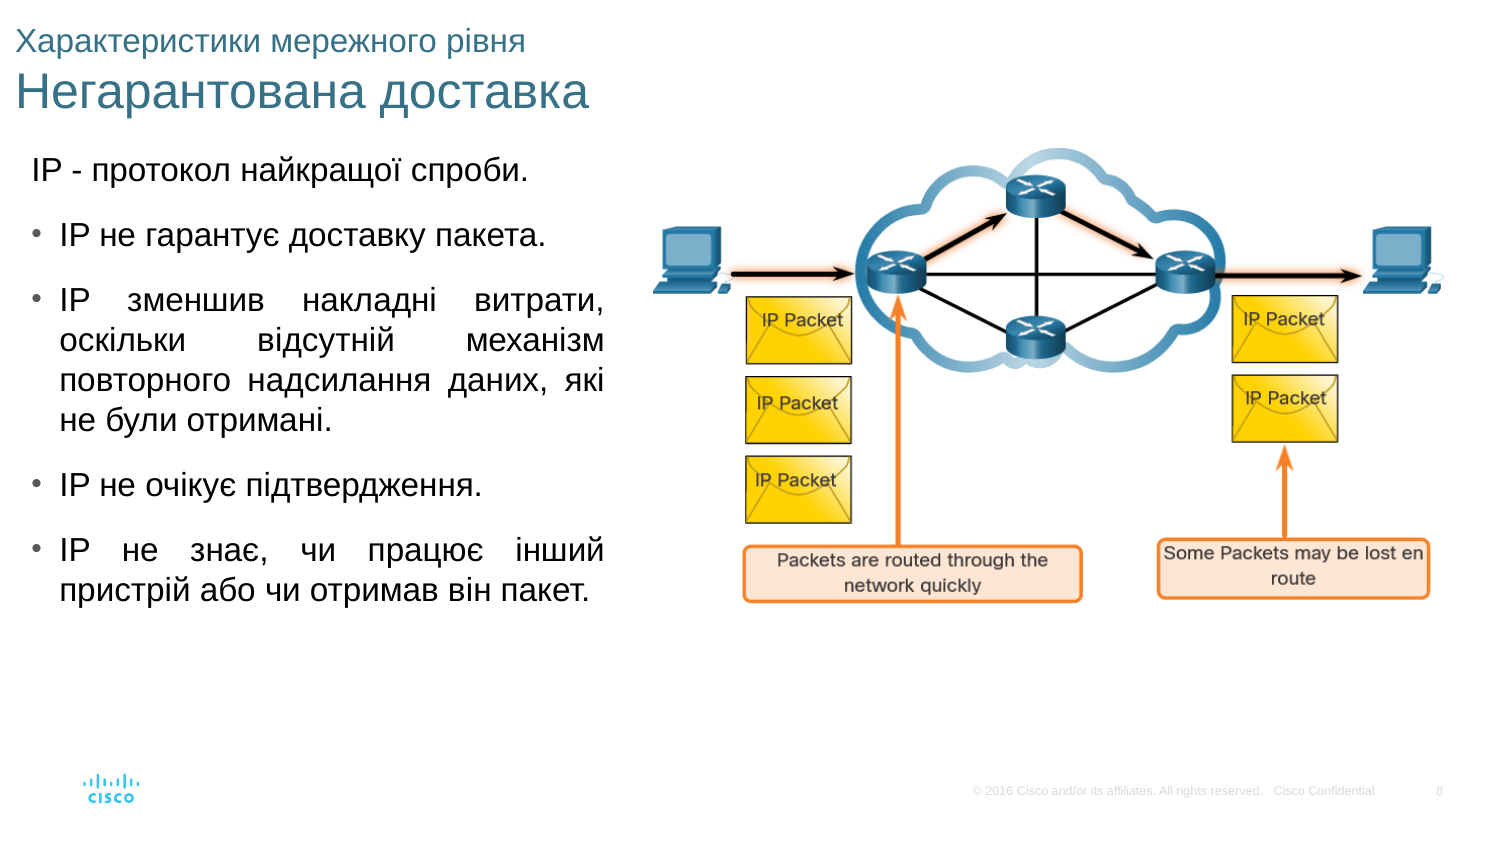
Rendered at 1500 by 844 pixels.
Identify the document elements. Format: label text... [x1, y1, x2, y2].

title Характеристики мережного рівня Негарантована доставка [0, 6, 1500, 131]
picture [652, 140, 1446, 609]
list IP - протокол найкращої спроби. IP не гарантує доставку пакета. IP зменшив накладні витрати, оскільки відсутній механізм повторного надсилання даних, які не були отримані. IP не очікує підтвердження. IP не знає, чи працює інший пристрій або чи отримав він пакет. [16, 140, 636, 609]
